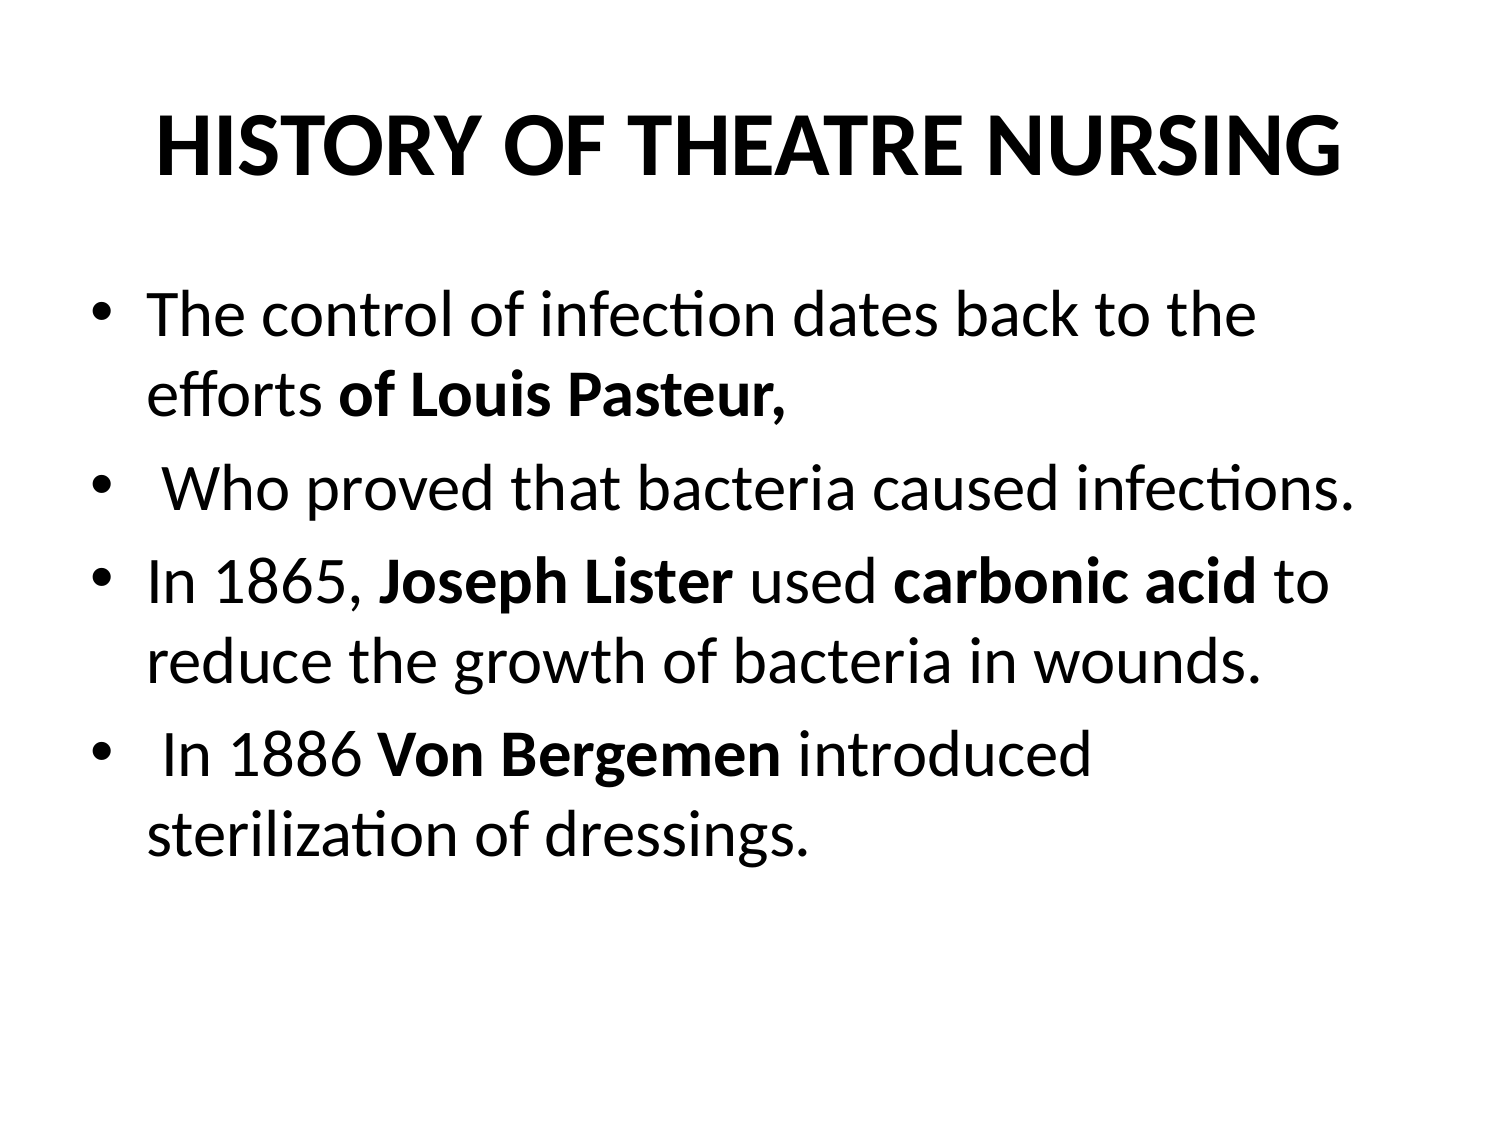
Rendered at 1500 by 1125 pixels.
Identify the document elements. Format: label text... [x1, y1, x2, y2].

list The control of infection dates back to the efforts of Louis Pasteur, Who proved that bacteria caused infections. In 1865, Joseph Lister used carbonic acid to reduce the growth of bacteria in wounds. In 1886 Von Bergemen introduced sterilization of dressings. [75, 262, 1425, 1005]
title HISTORY OF THEATRE NURSING [75, 45, 1425, 233]
